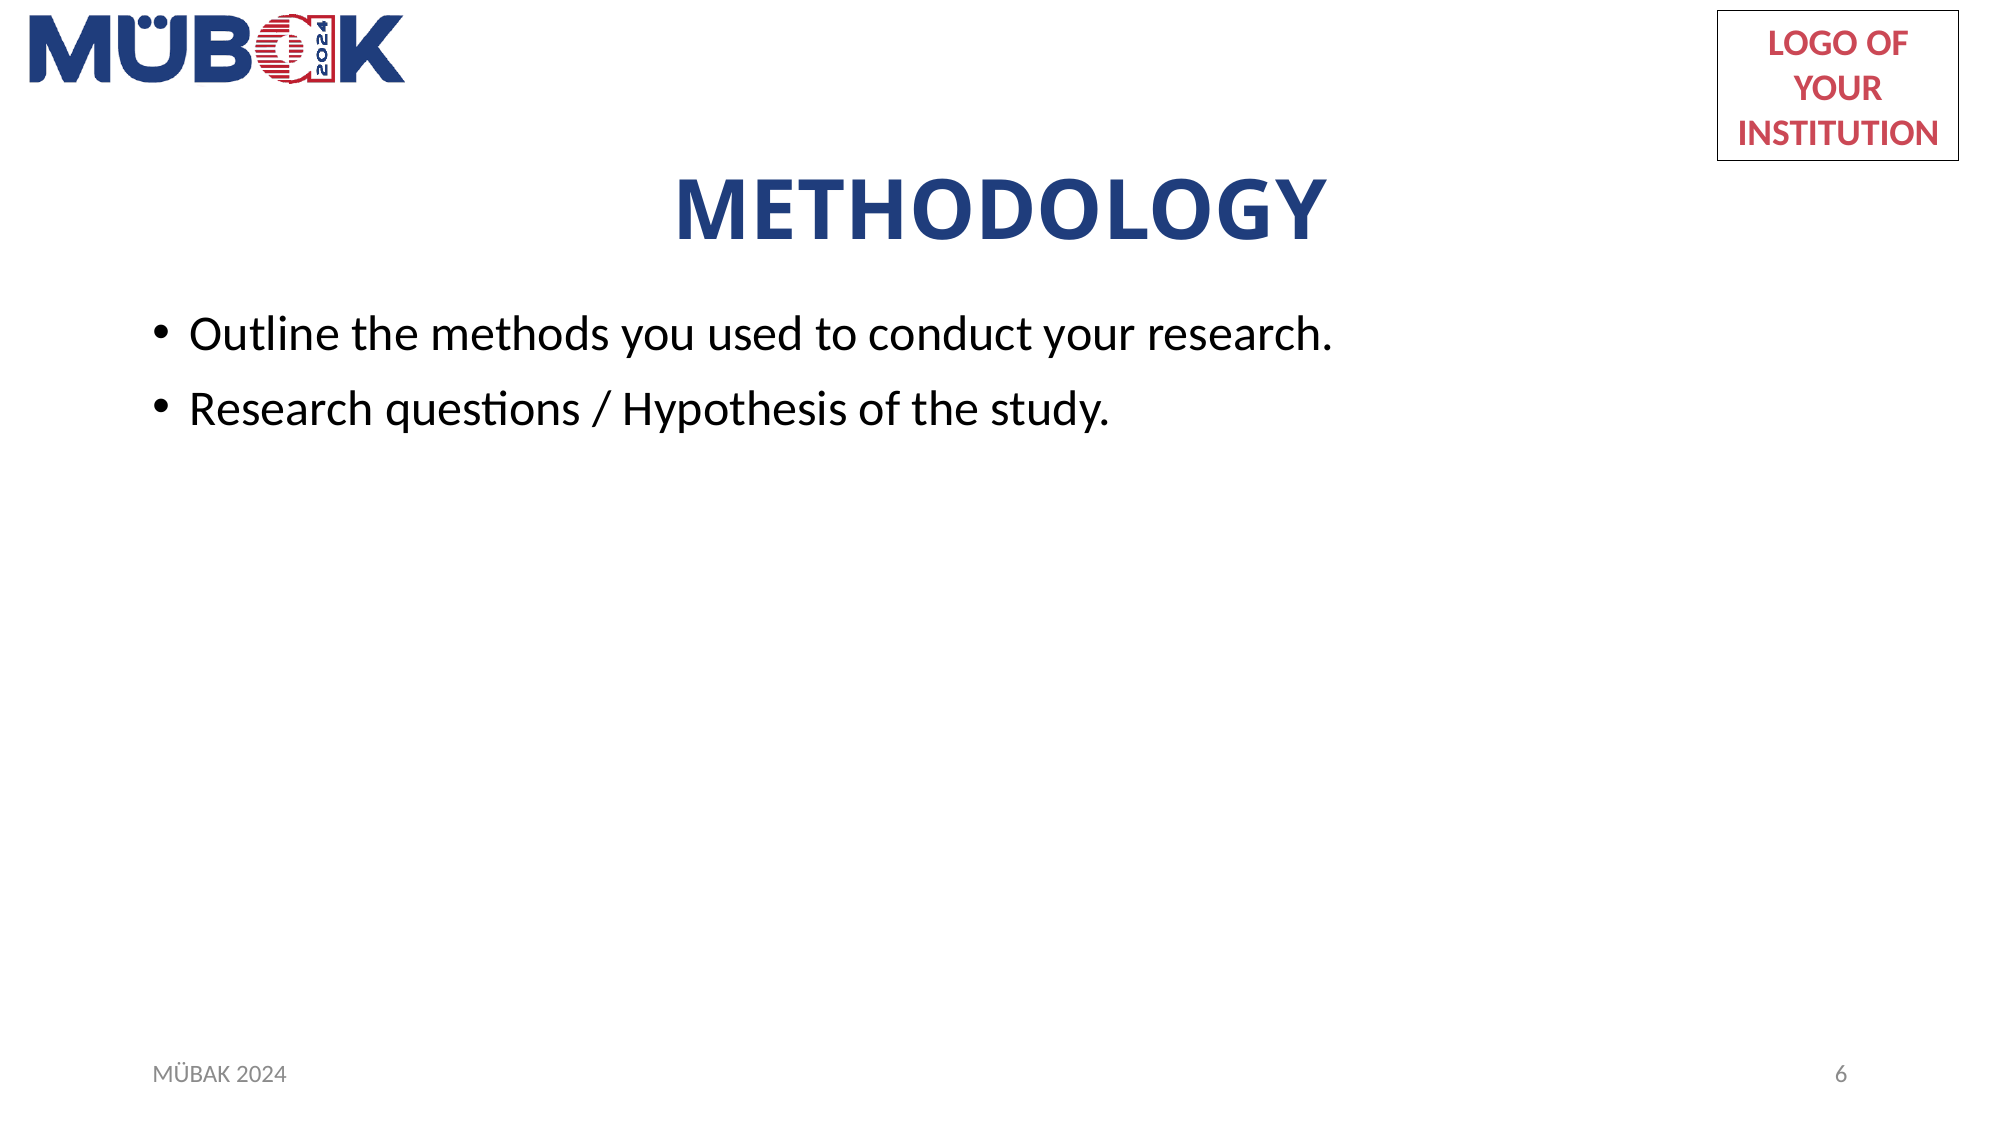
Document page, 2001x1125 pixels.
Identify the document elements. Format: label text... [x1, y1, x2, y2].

slide_number 6 [1412, 1042, 1863, 1103]
picture [23, 11, 405, 87]
list Outline the methods you used to conduct your research. Research questions / Hypothesis of the study. [137, 299, 1863, 1014]
title METHODOLOGY [137, 148, 1863, 278]
text_box LOGO OF YOUR INSTITUTION [1717, 10, 1959, 161]
slide_number MÜBAK 2024 [137, 1042, 588, 1103]
